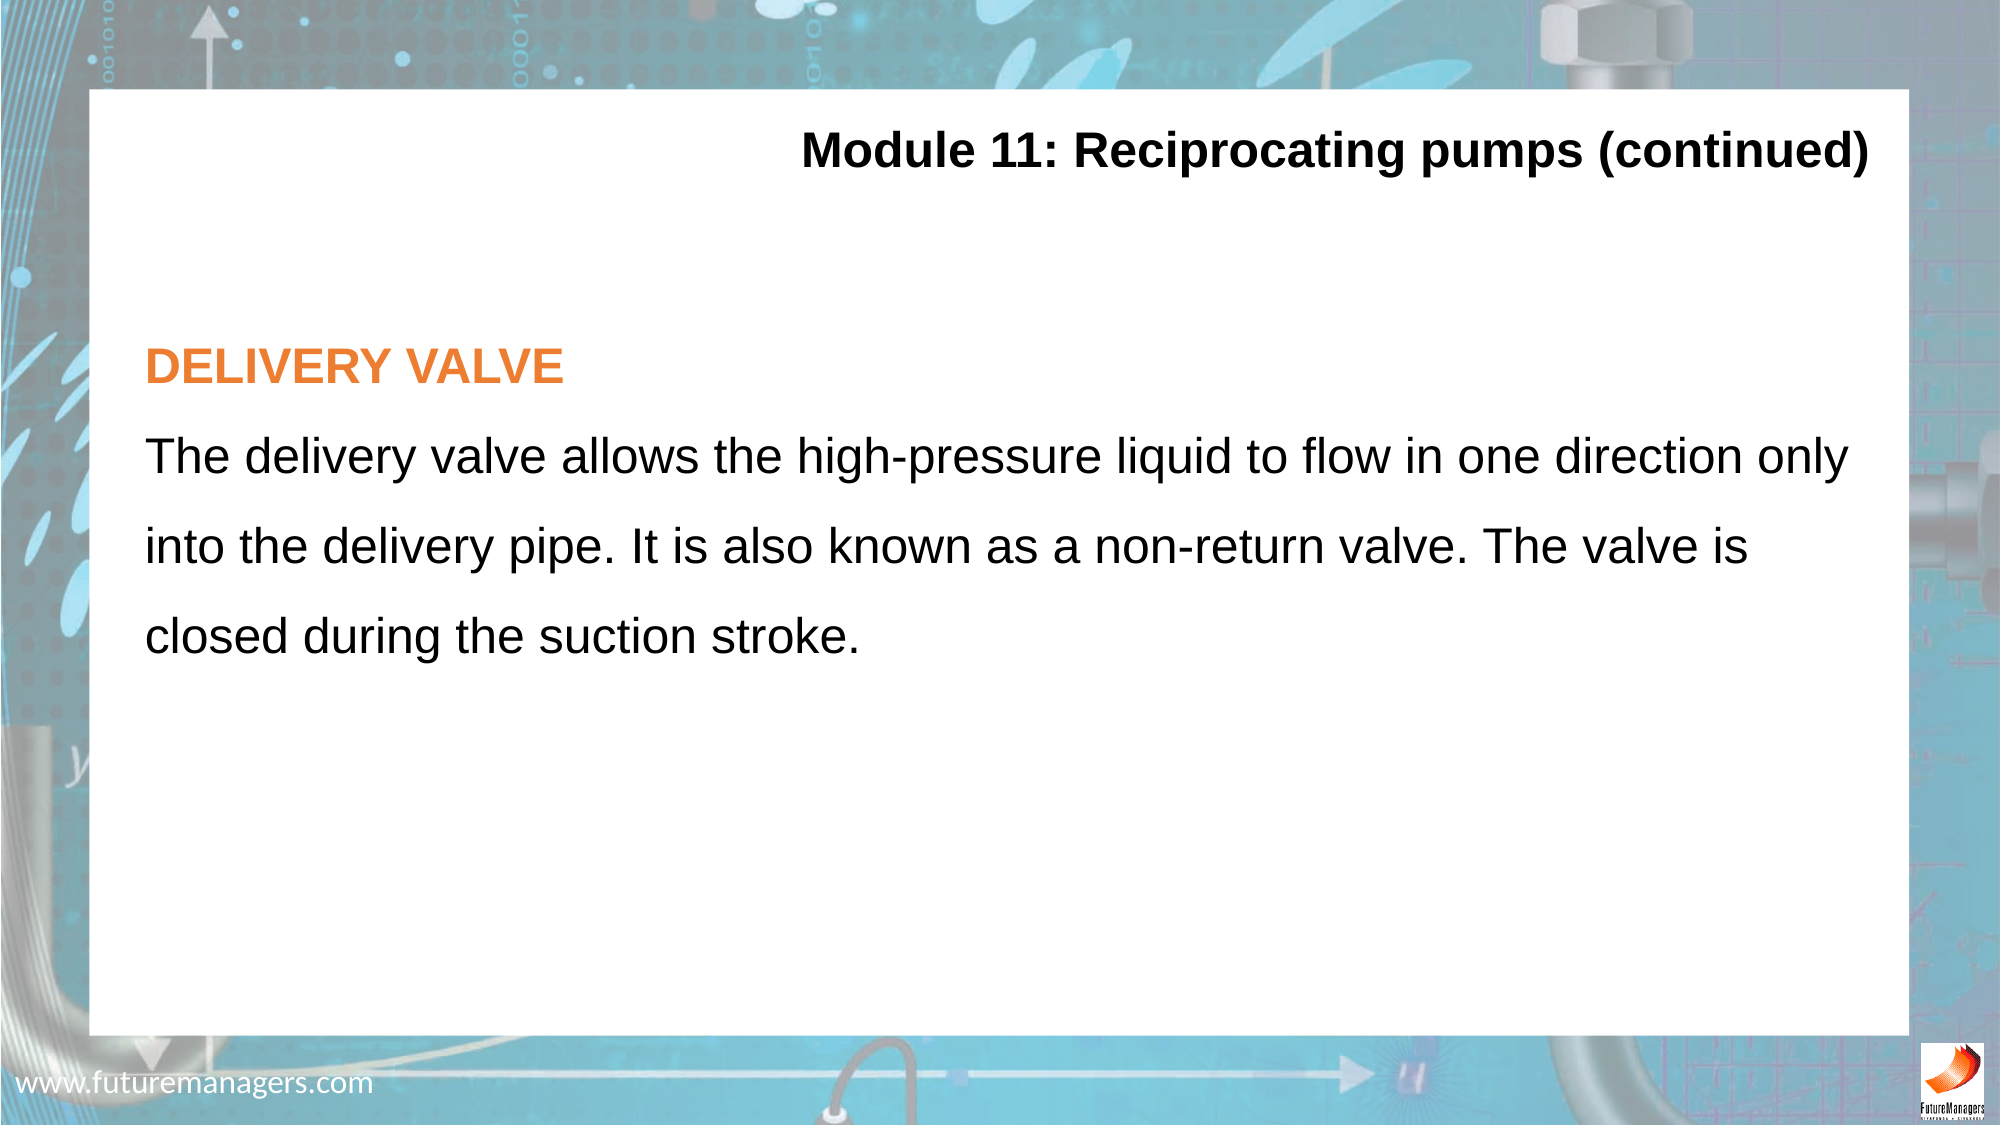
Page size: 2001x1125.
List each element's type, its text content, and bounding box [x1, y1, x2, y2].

picture [1921, 1043, 1984, 1120]
text_box DELIVERY VALVE The delivery valve allows the high-pressure liquid to flow in one direction only into the delivery pipe. It is also known as a non-return valve. The valve is closed during the suction stroke. [130, 295, 1869, 761]
text_box [88, 88, 1910, 1037]
text_box www.futuremanagers.com [0, 1052, 1447, 1108]
text_box Module 11: Reciprocating pumps (continued) [109, 109, 1886, 185]
